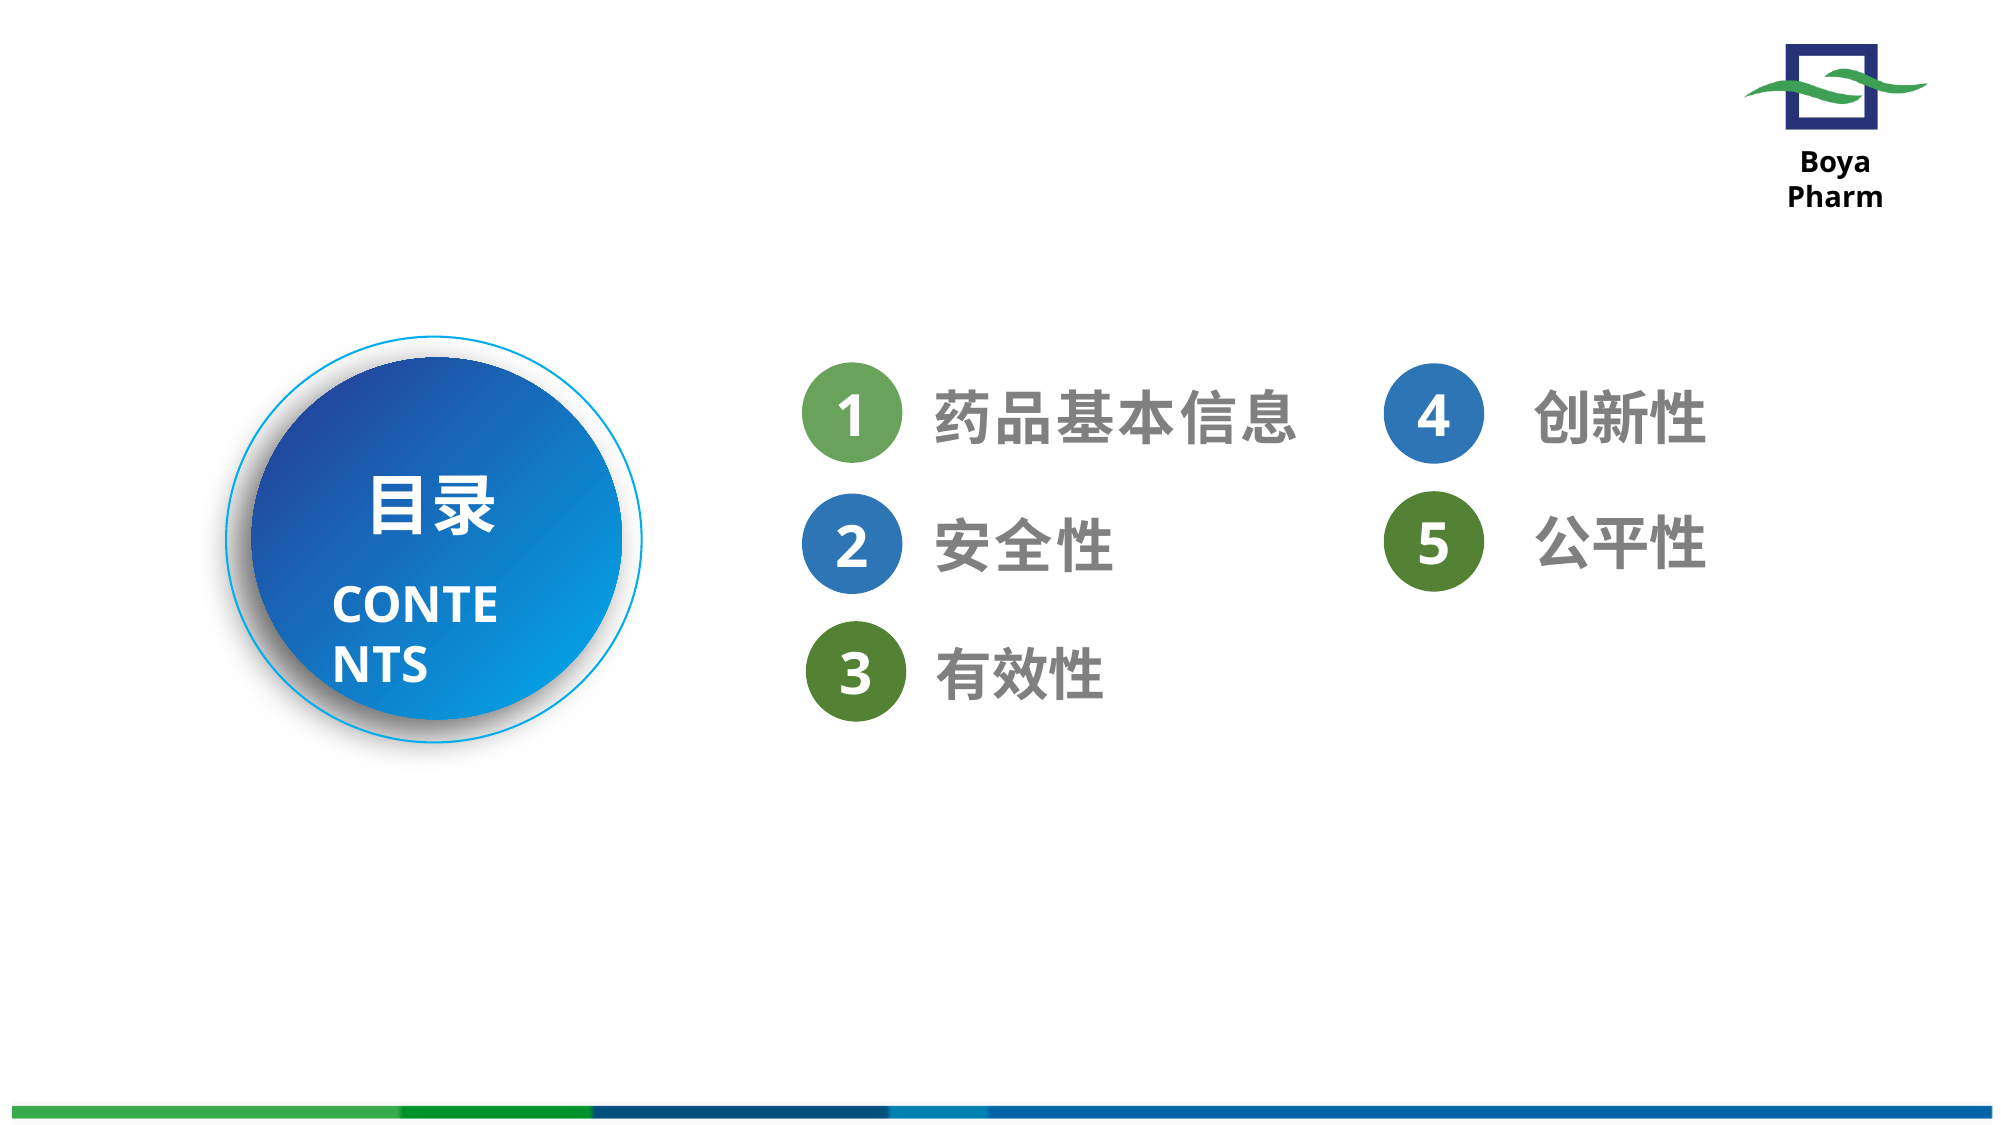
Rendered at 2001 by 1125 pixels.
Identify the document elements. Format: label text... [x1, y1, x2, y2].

text_box 药品基本信息 [919, 375, 1325, 457]
picture [12, 1101, 2000, 1125]
text_box 1 [800, 361, 904, 464]
text_box Boya Pharm [1744, 195, 1927, 221]
text_box 5 [1382, 490, 1486, 593]
text_box 公平性 [1518, 497, 1776, 586]
text_box 4 [1382, 362, 1486, 465]
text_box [226, 336, 642, 743]
picture [1739, 2, 1932, 195]
text_box 2 [800, 492, 904, 596]
text_box 创新性 [1518, 378, 1771, 454]
text_box 有效性 [921, 631, 1193, 715]
text_box 安全性 [919, 508, 1157, 579]
text_box 3 [804, 620, 908, 723]
